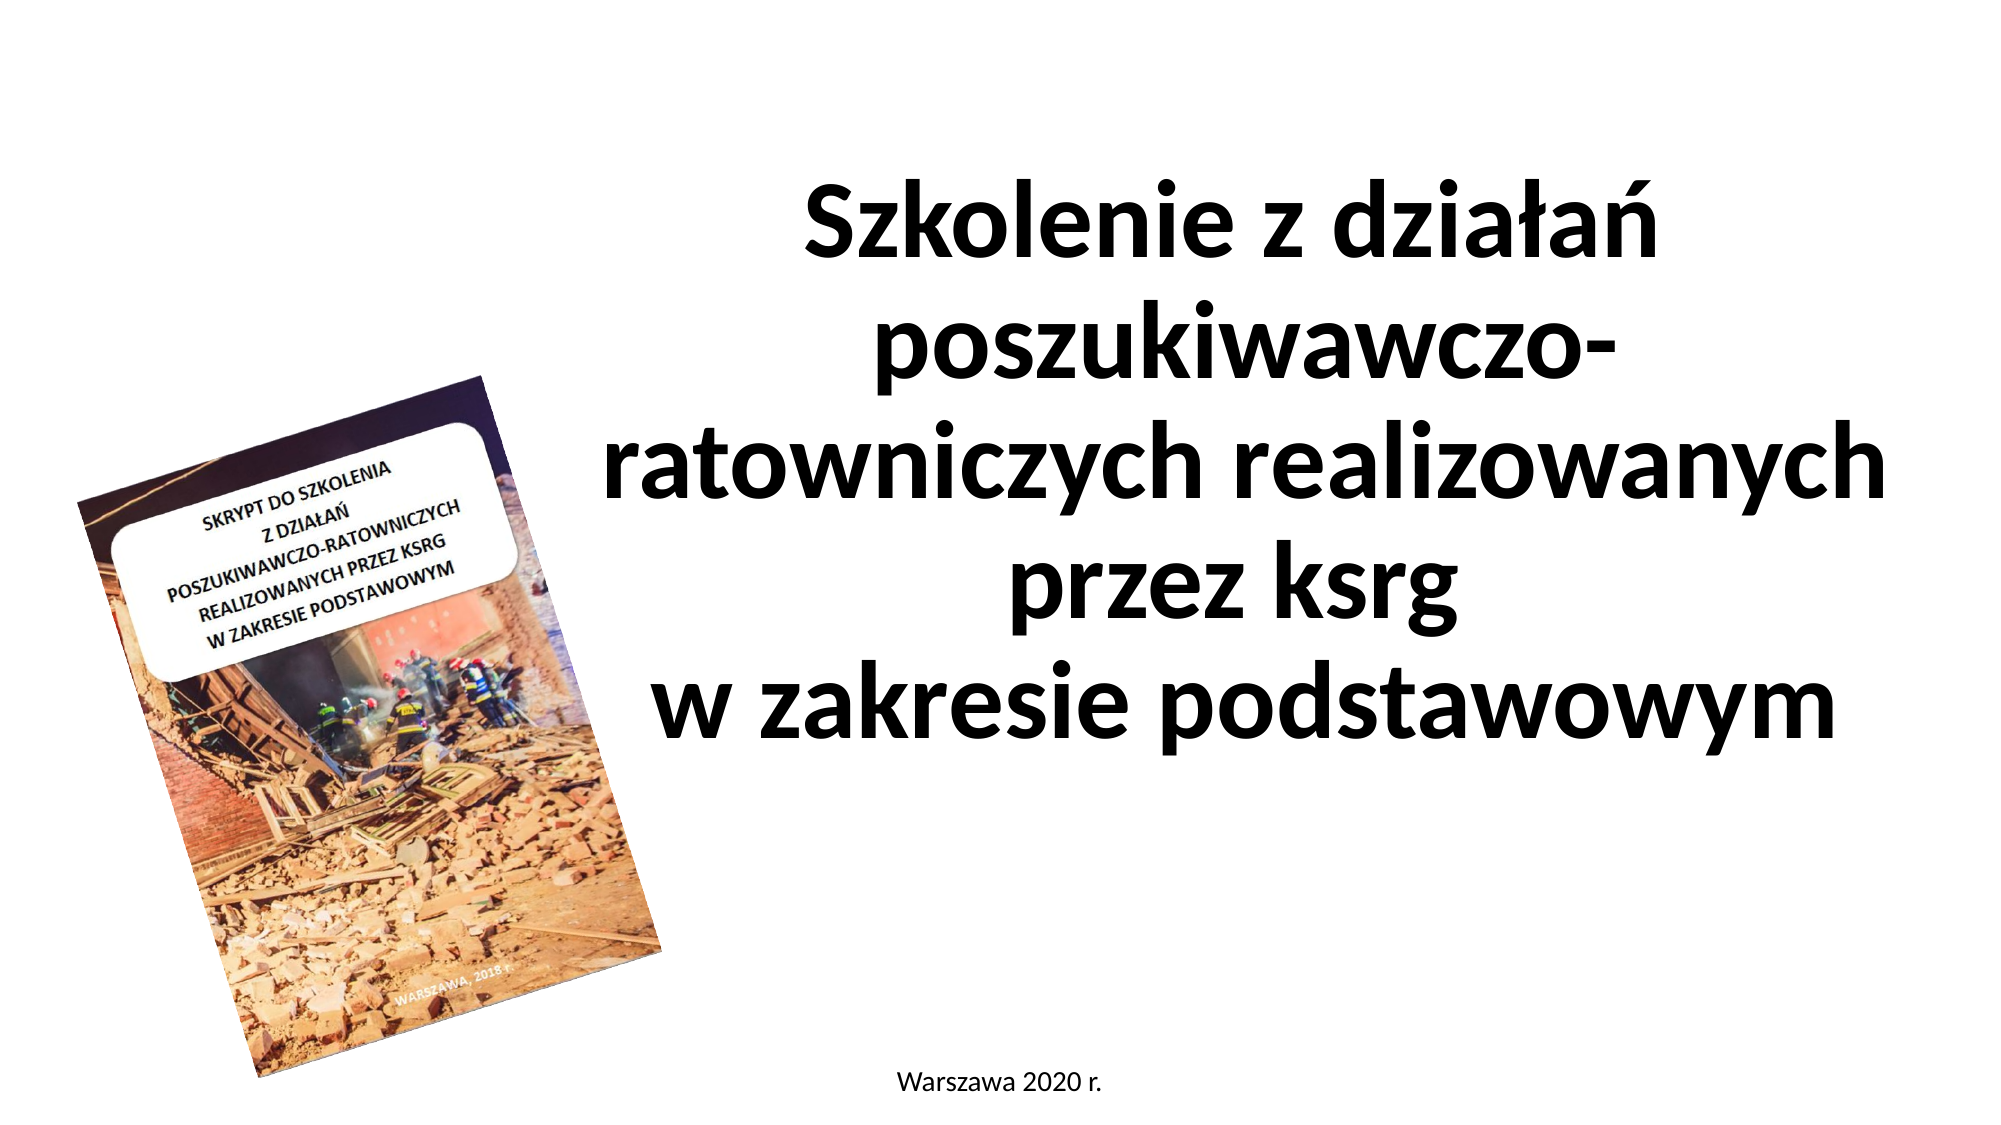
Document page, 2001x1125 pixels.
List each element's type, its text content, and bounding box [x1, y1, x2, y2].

picture [77, 376, 661, 1078]
title Szkolenie z działań poszukiwawczo-ratowniczych realizowanych przez ksrg w zakresie podstawowym [578, 149, 1913, 771]
text_box Warszawa 2020 r. [858, 1058, 1142, 1125]
